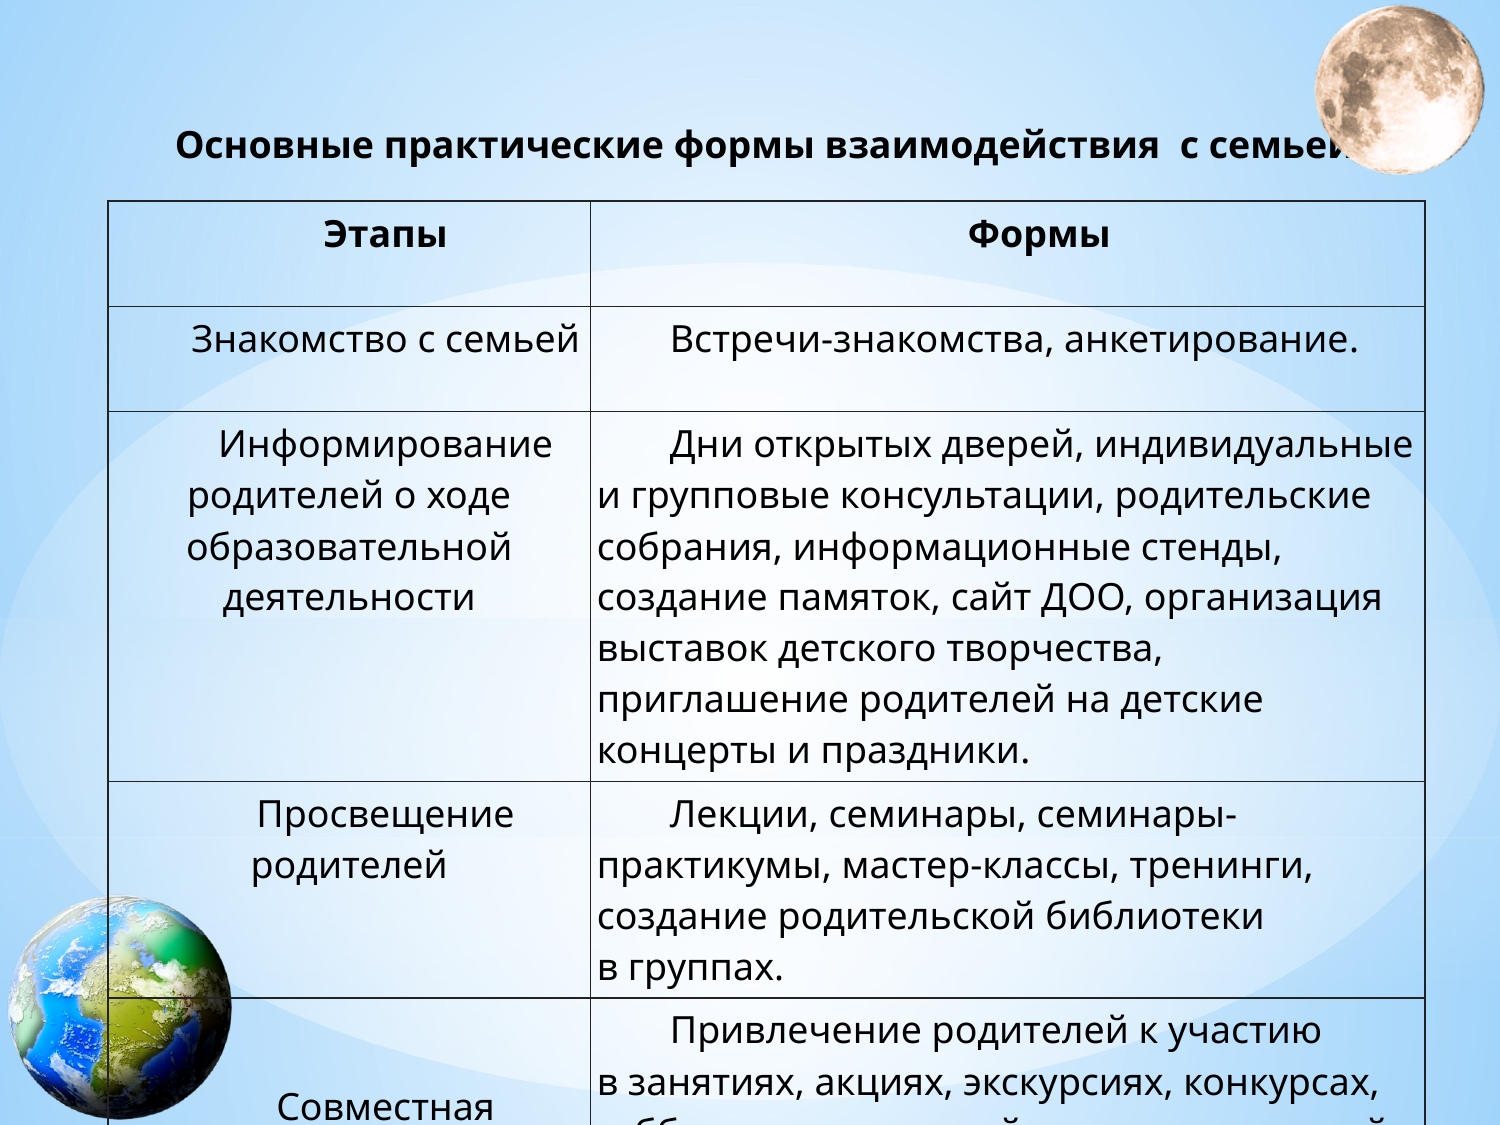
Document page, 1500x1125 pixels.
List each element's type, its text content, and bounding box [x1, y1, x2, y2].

table_cell Дни открытых дверей, индивидуальные и групповые консультации, родительские собрания, информационные стенды, создание памяток, сайт ДОО, организация выставок детского творчества, приглашение родителей на детские концерты и праздники. [591, 412, 1424, 781]
table_cell Знакомство с семьей [109, 307, 590, 411]
table_cell Совместная деятельность [270, 999, 590, 1125]
table_cell Лекции, семинары, семинары-практикумы, мастер-классы, тренинги, создание родительской библиотеки в группах. [591, 782, 1424, 997]
table_header Формы [591, 202, 1424, 306]
table_header Этапы [109, 202, 590, 306]
picture [0, 871, 265, 1125]
table_cell Информирование родителей о ходе образовательной деятельности [109, 412, 590, 781]
list Основные практические формы взаимодействия с семьей: [154, 113, 1387, 200]
table_cell Привлечение родителей к участию в занятиях, акциях, экскурсиях, конкурсах, субботниках, в детской исследовательской и проектной деятельности, в разработке проектов, кружковой работе. [591, 999, 1424, 1125]
table_cell Встречи-знакомства, анкетирование. [591, 307, 1424, 411]
table_cell Просвещение родителей [109, 782, 590, 997]
picture [1304, 0, 1495, 186]
